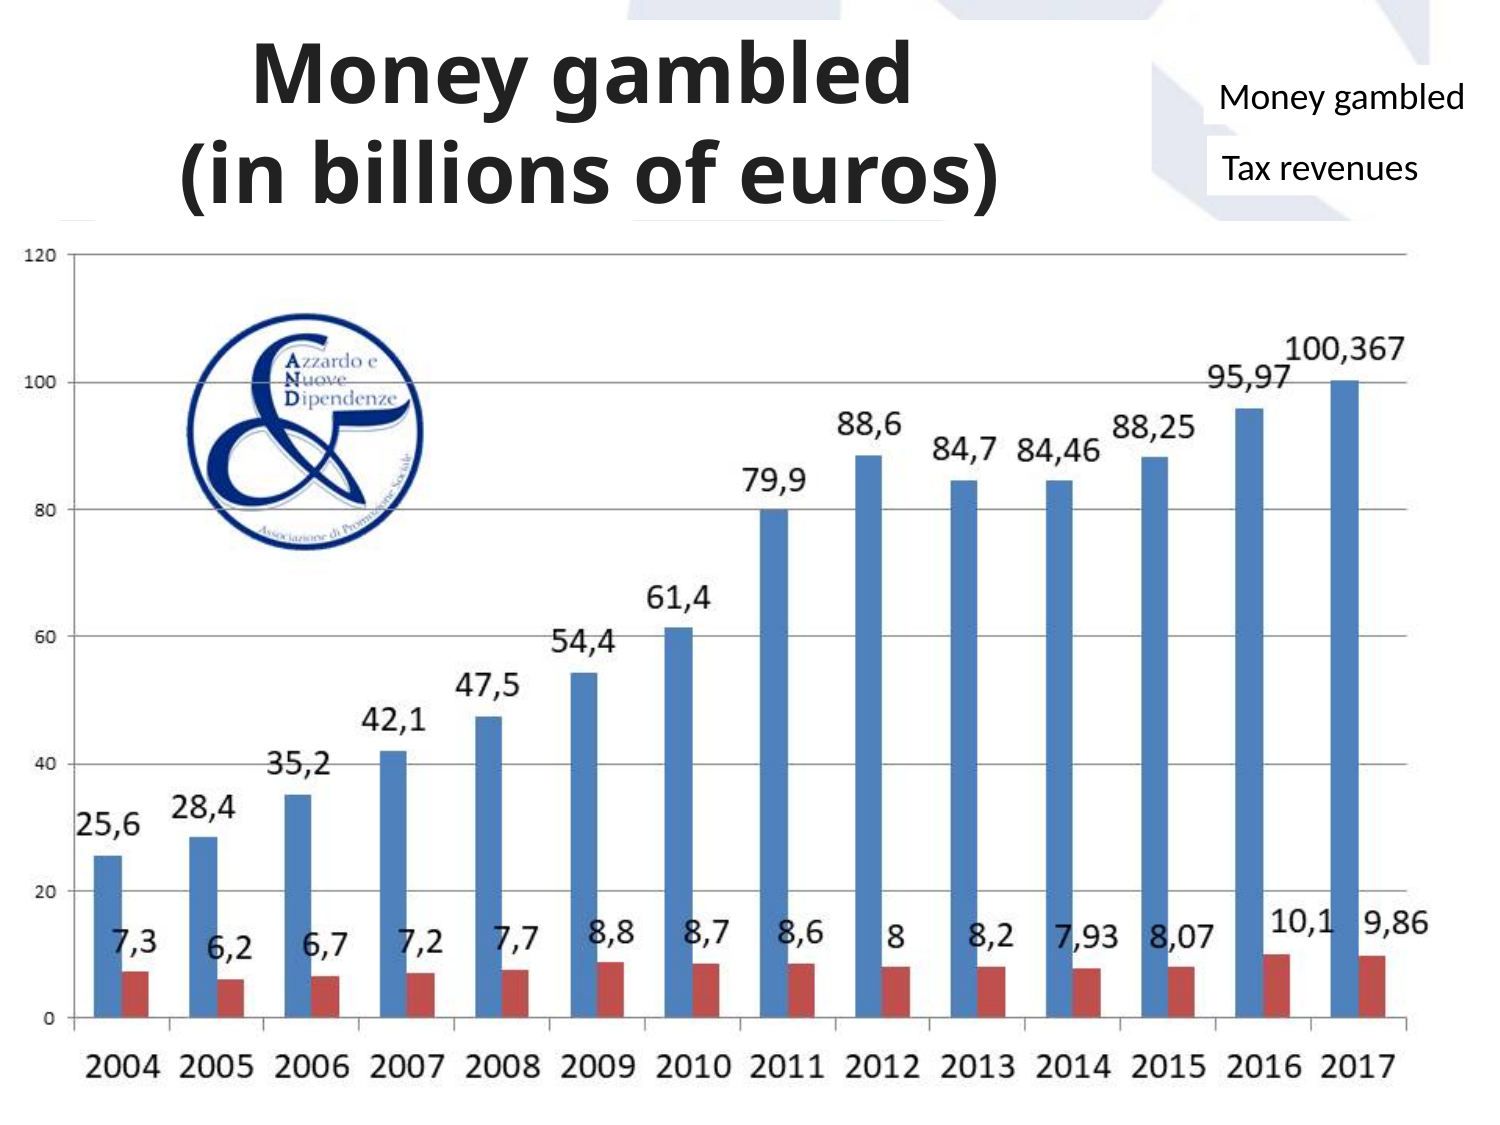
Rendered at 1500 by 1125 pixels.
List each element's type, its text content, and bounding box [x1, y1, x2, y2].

title Progressione [1152, 45, 1425, 219]
text_box Tax revenues [1207, 135, 1434, 196]
text_box Money gambled (in billions of euros) [35, 20, 1152, 219]
text_box Money gambled [1203, 64, 1481, 125]
picture [0, 0, 1500, 1125]
